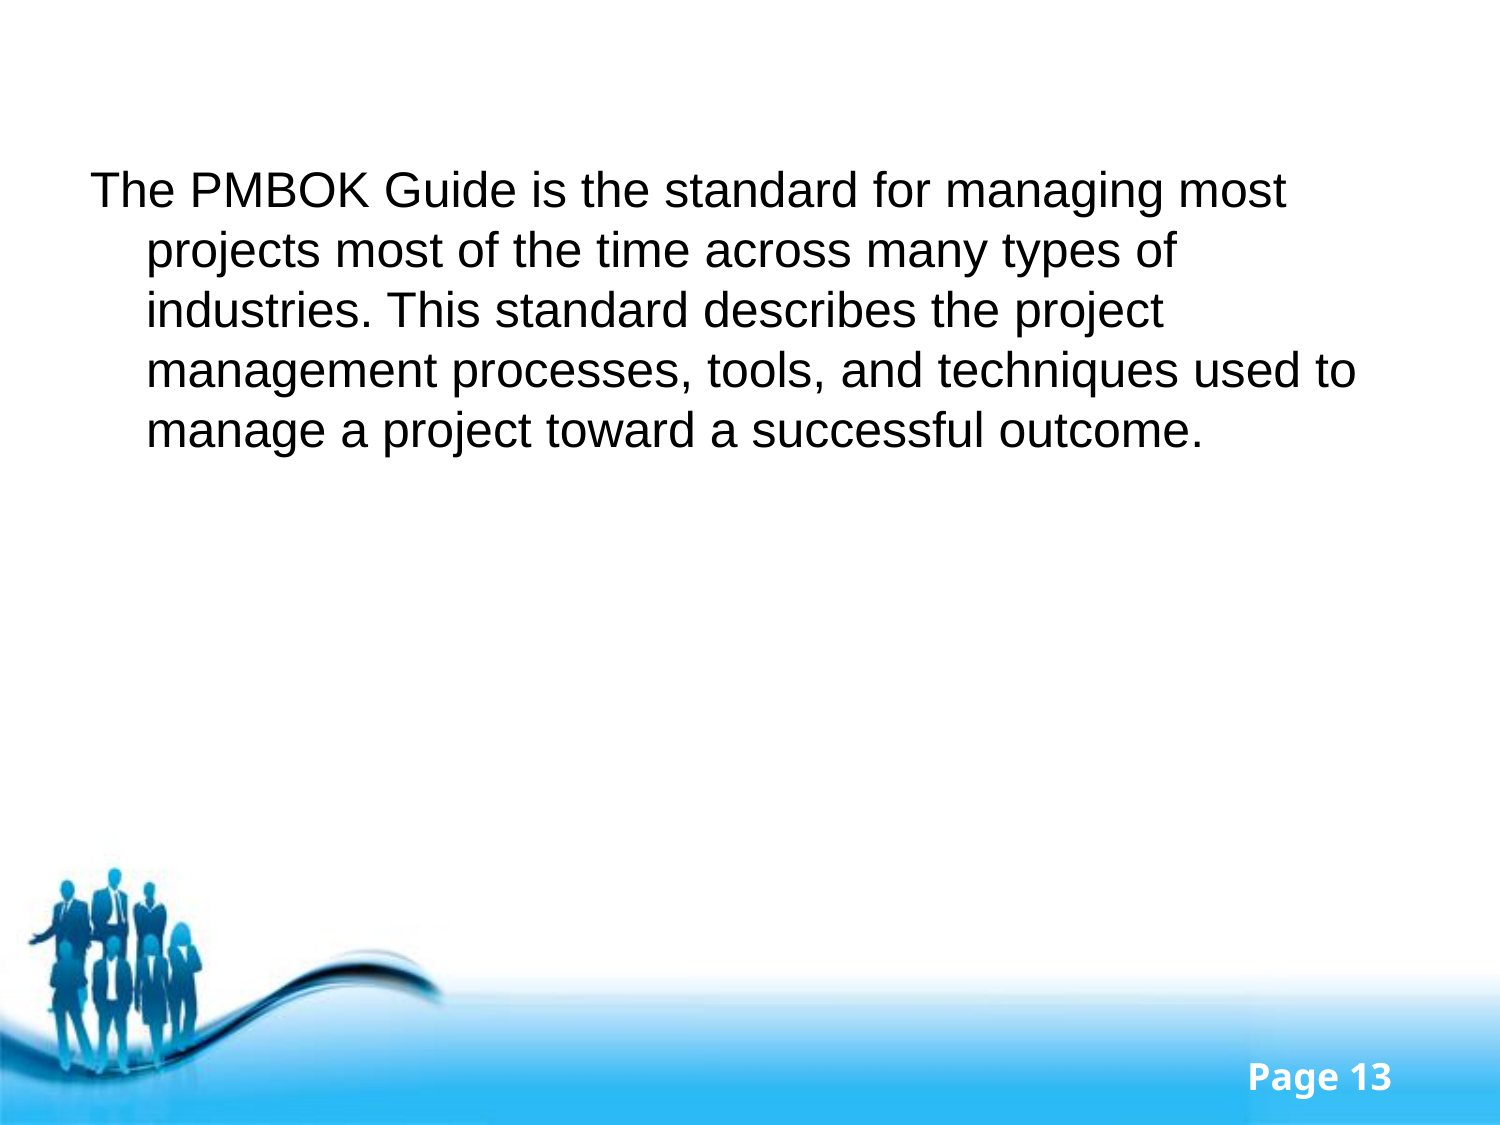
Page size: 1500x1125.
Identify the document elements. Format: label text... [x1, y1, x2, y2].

picture [58, 1002, 63, 1011]
picture [0, 0, 1500, 1125]
list The PMBOK Guide is the standard for managing most projects most of the time across many types of industries. This standard describes the project management processes, tools, and techniques used to manage a project toward a successful outcome. [75, 149, 1425, 893]
